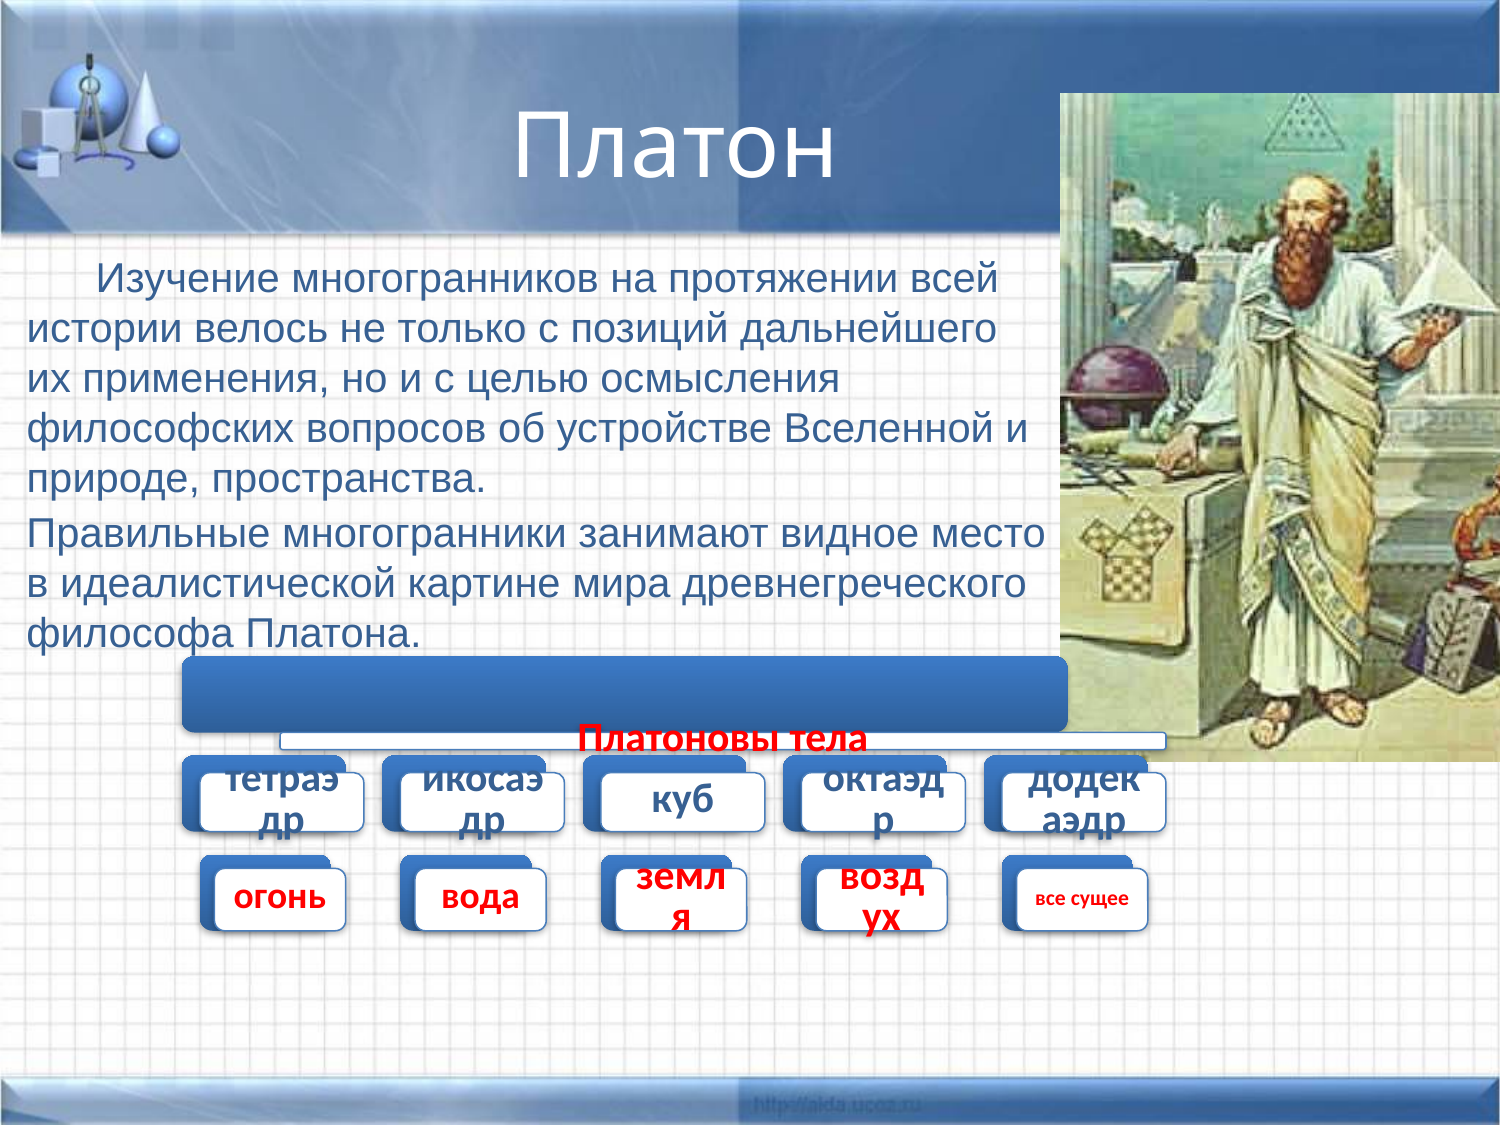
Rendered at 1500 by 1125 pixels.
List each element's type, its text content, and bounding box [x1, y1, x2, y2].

list Изучение многогранников на протяжении всей истории велось не только с позиций дальнейшего их применения, но и с целью осмысления философских вопросов об устройстве Вселенной и природе, пространства. [11, 262, 1055, 539]
text_box Правильные многогранники занимают видное место в идеалистической картине мира древнегреческого философа Платона. [11, 539, 1055, 694]
title Платон [0, 46, 1350, 235]
picture [0, 0, 1500, 1125]
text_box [58, 655, 1290, 1031]
